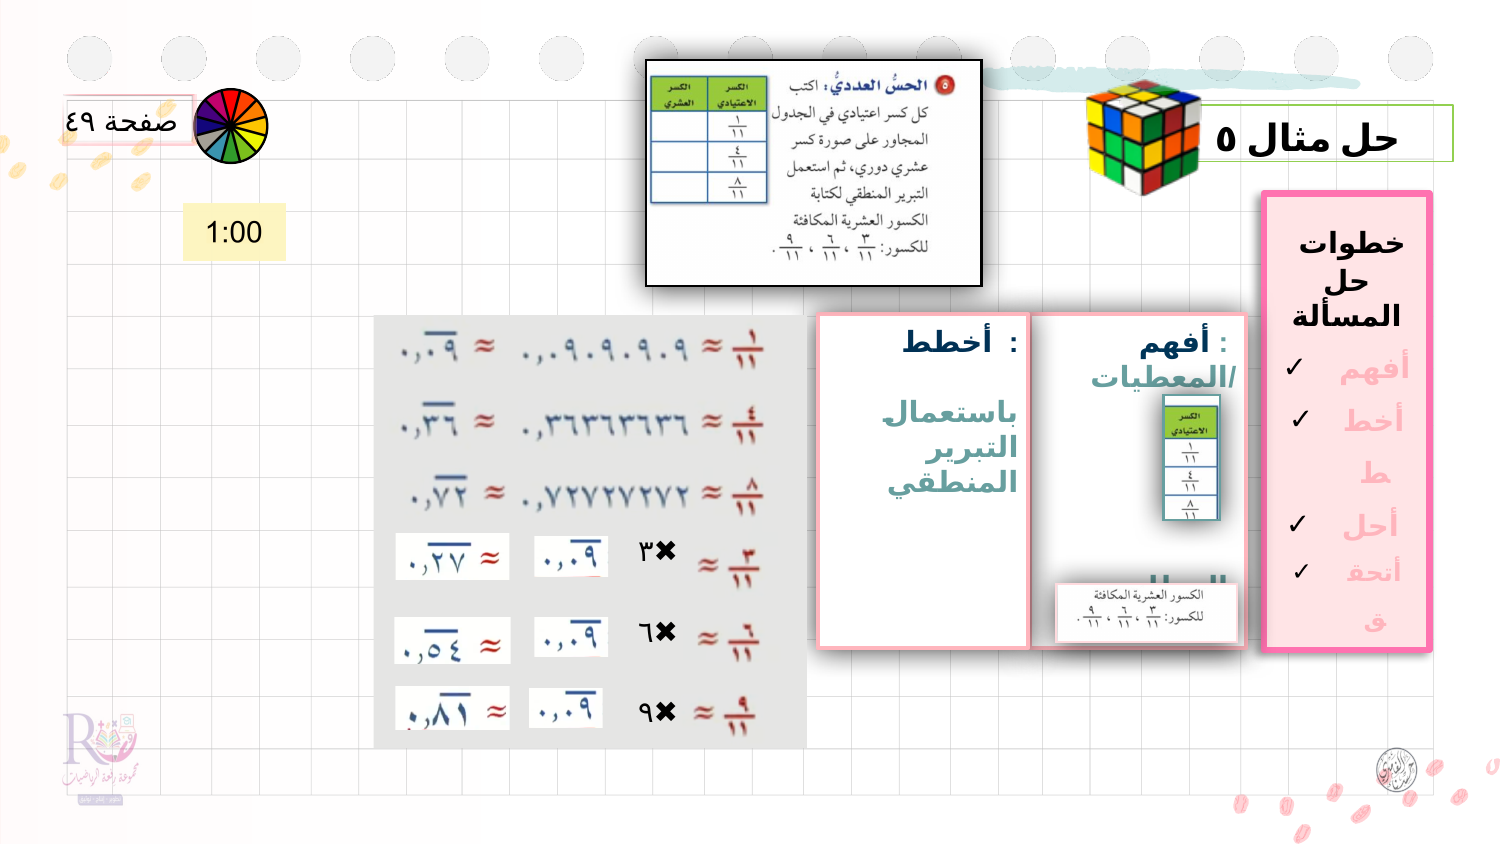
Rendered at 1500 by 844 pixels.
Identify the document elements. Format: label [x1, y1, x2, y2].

text_box [182, 84, 287, 262]
text_box [817, 313, 1029, 649]
text_box [1063, 67, 1454, 204]
picture [0, 0, 1500, 844]
text_box [985, 65, 1361, 95]
text_box [62, 93, 198, 146]
text_box [1030, 313, 1247, 649]
text_box [1263, 193, 1430, 651]
